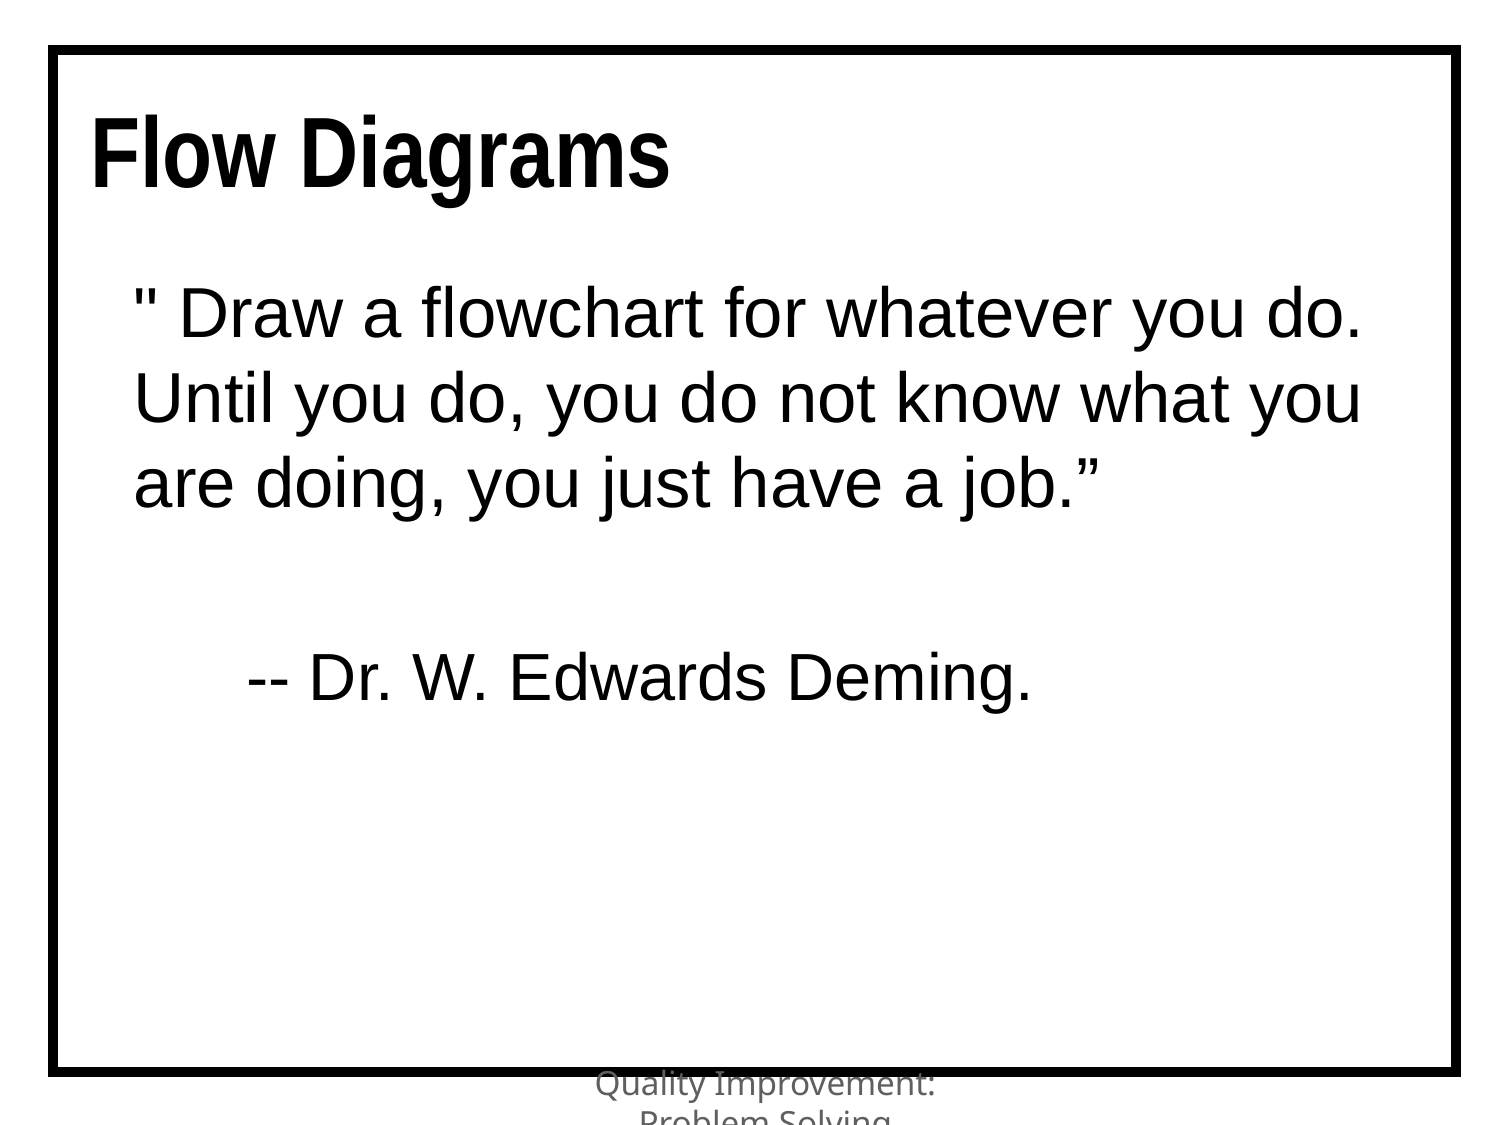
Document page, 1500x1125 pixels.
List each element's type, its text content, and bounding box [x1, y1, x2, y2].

list " Draw a flowchart for whatever you do. Until you do, you do not know what you are doing, you just have a job.” -- Dr. W. Edwards Deming. [62, 259, 1454, 1066]
title Flow Diagrams [74, 68, 1213, 257]
footer Quality Improvement: Problem Solving [527, 1079, 1004, 1125]
